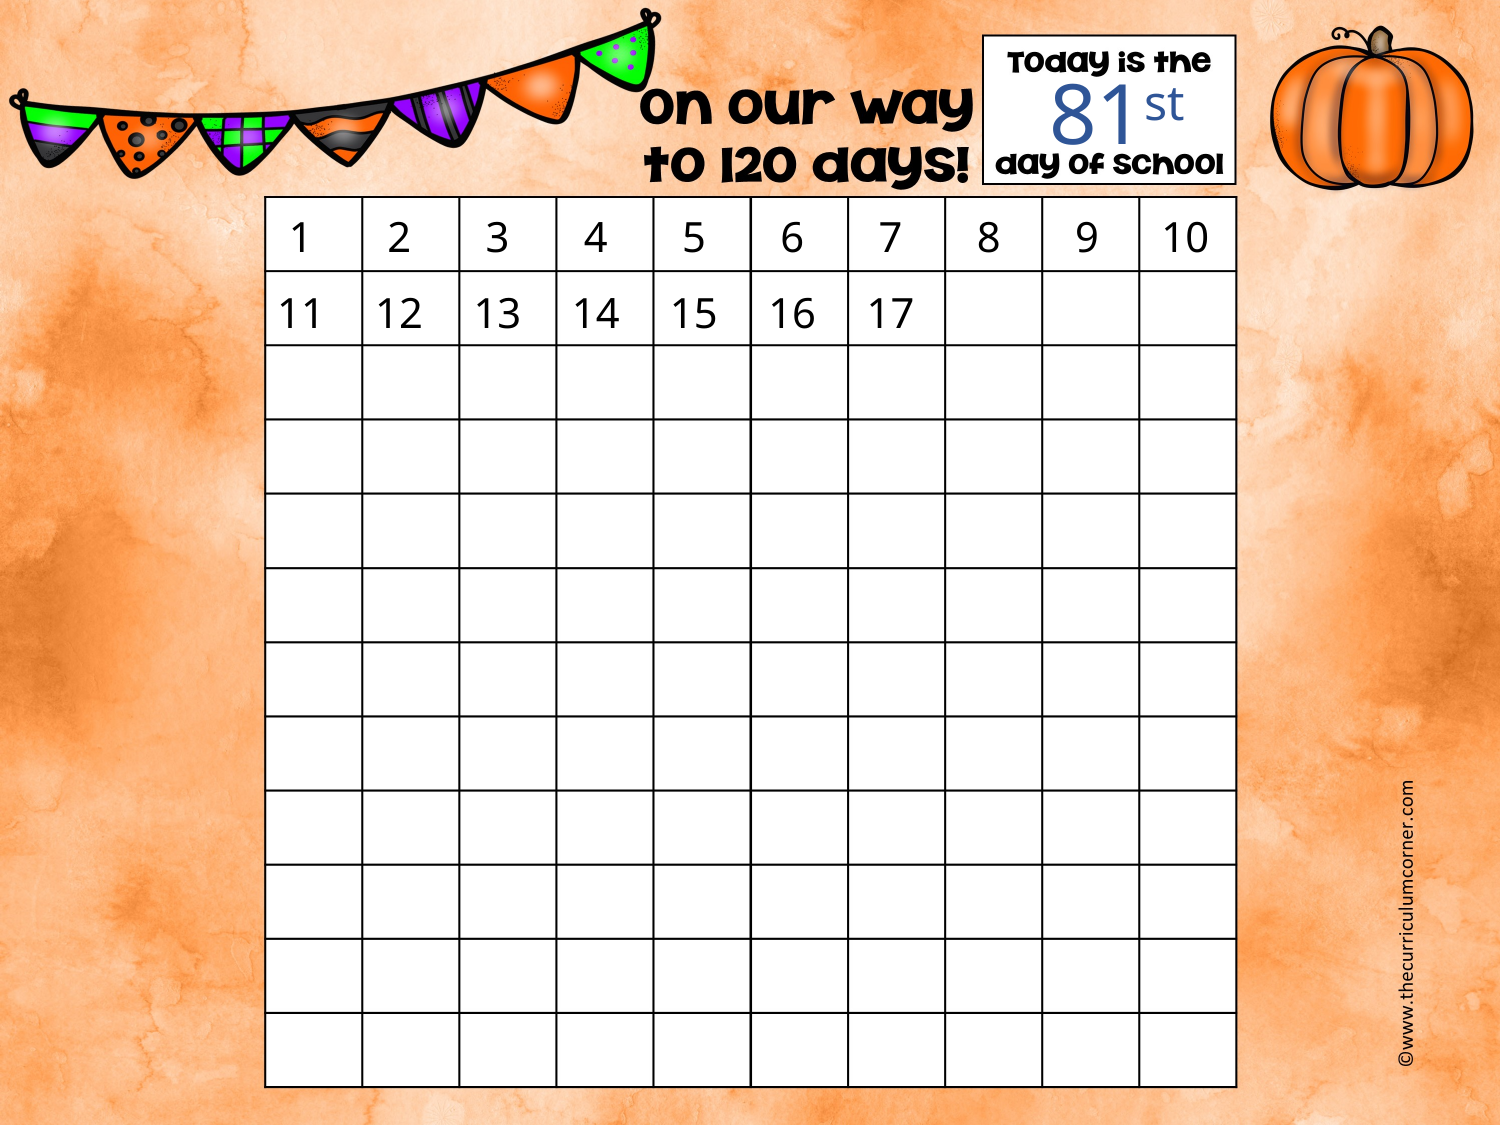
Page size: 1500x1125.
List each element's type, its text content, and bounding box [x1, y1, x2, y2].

text_box 81st [1034, 54, 1312, 169]
picture [0, 0, 1500, 1125]
table_cell [940, 350, 1038, 427]
table_cell [743, 655, 841, 731]
table_cell [252, 960, 350, 1036]
table_header 10 [1136, 198, 1235, 274]
table_cell [448, 884, 547, 960]
table_cell [645, 807, 743, 884]
table_cell [645, 427, 743, 503]
table_cell [645, 350, 743, 427]
table_cell [1136, 427, 1235, 503]
table_cell [1038, 427, 1136, 503]
table_cell [1038, 960, 1136, 1036]
table_header 9 [1038, 198, 1136, 274]
table_cell [350, 731, 448, 807]
table_cell [940, 579, 1038, 655]
table_cell [841, 807, 940, 884]
table_cell [448, 579, 547, 655]
table_cell [1136, 960, 1235, 1036]
table_cell [547, 350, 645, 427]
table_cell 15 [645, 274, 743, 350]
table_cell [841, 1036, 940, 1112]
table_cell [547, 427, 645, 503]
table_cell [1136, 655, 1235, 731]
table_cell [448, 503, 547, 579]
table_cell [841, 731, 940, 807]
table_cell [448, 655, 547, 731]
table_cell [448, 427, 547, 503]
table_cell [1136, 731, 1235, 807]
table_cell [743, 884, 841, 960]
table_cell [1136, 503, 1235, 579]
table_cell [448, 350, 547, 427]
table_cell [350, 503, 448, 579]
table_cell [547, 579, 645, 655]
table_cell [1038, 884, 1136, 960]
table_cell [350, 807, 448, 884]
table_cell [1136, 579, 1235, 655]
table_cell [743, 350, 841, 427]
table_cell [940, 731, 1038, 807]
table_cell [1038, 350, 1136, 427]
table_cell [1038, 807, 1136, 884]
table_cell [841, 427, 940, 503]
table_cell [252, 807, 350, 884]
table_cell [1136, 807, 1235, 884]
table_cell [350, 350, 448, 427]
table_header 2 [350, 198, 448, 274]
table_cell [743, 807, 841, 884]
table_cell [841, 884, 940, 960]
table_cell [350, 884, 448, 960]
table_cell [940, 884, 1038, 960]
table_cell [1136, 1036, 1235, 1112]
table_cell [645, 503, 743, 579]
table_cell [645, 579, 743, 655]
table_cell [252, 579, 350, 655]
table_cell [645, 655, 743, 731]
table_cell [1038, 655, 1136, 731]
table_cell [350, 1036, 448, 1112]
table_cell [940, 807, 1038, 884]
table_cell [252, 731, 350, 807]
table_cell [743, 427, 841, 503]
table_cell [1038, 503, 1136, 579]
table_cell [1038, 731, 1136, 807]
table_cell [1136, 350, 1235, 427]
table_cell [448, 807, 547, 884]
table_cell [940, 503, 1038, 579]
table_cell [841, 579, 940, 655]
table_cell [448, 731, 547, 807]
table_cell 13 [448, 274, 547, 350]
table_cell [841, 503, 940, 579]
table_cell [743, 960, 841, 1036]
table_cell 11 [252, 274, 350, 350]
table_cell [547, 884, 645, 960]
table_header 4 [547, 198, 645, 274]
table_cell [940, 960, 1038, 1036]
table_cell [1038, 274, 1136, 350]
table_cell [645, 884, 743, 960]
table_cell [350, 960, 448, 1036]
table_cell [940, 427, 1038, 503]
table_cell [841, 350, 940, 427]
table_cell [743, 1036, 841, 1112]
table_cell [252, 503, 350, 579]
table_cell 17 [841, 274, 940, 350]
table_header 6 [743, 198, 841, 274]
table_cell [1136, 274, 1235, 350]
table_cell [252, 350, 350, 427]
table_cell [252, 427, 350, 503]
table_cell [350, 427, 448, 503]
table_cell [547, 731, 645, 807]
table_cell [940, 1036, 1038, 1112]
table_cell [743, 503, 841, 579]
table_cell [547, 960, 645, 1036]
table_cell [252, 1036, 350, 1112]
table_cell [940, 274, 1038, 350]
table_cell 16 [743, 274, 841, 350]
table_cell [448, 1036, 547, 1112]
table_header 5 [645, 198, 743, 274]
table_cell [448, 960, 547, 1036]
table_cell [547, 1036, 645, 1112]
table_cell [547, 503, 645, 579]
table_cell 12 [350, 274, 448, 350]
table_cell [350, 655, 448, 731]
table_cell [743, 731, 841, 807]
table_header 8 [940, 198, 1038, 274]
table_header 1 [252, 198, 350, 274]
table_cell [743, 579, 841, 655]
table_header 3 [448, 198, 547, 274]
table_cell 14 [547, 274, 645, 350]
table_header 7 [841, 198, 940, 274]
table_cell [1038, 1036, 1136, 1112]
table_cell [841, 655, 940, 731]
table_cell [1038, 579, 1136, 655]
table_cell [350, 579, 448, 655]
table_cell [1136, 884, 1235, 960]
table_cell [252, 655, 350, 731]
table_cell [645, 1036, 743, 1112]
table_cell [645, 960, 743, 1036]
table_cell [841, 960, 940, 1036]
table_cell [940, 655, 1038, 731]
table_cell [547, 655, 645, 731]
table_cell [547, 807, 645, 884]
table_cell [645, 731, 743, 807]
table_cell [252, 884, 350, 960]
